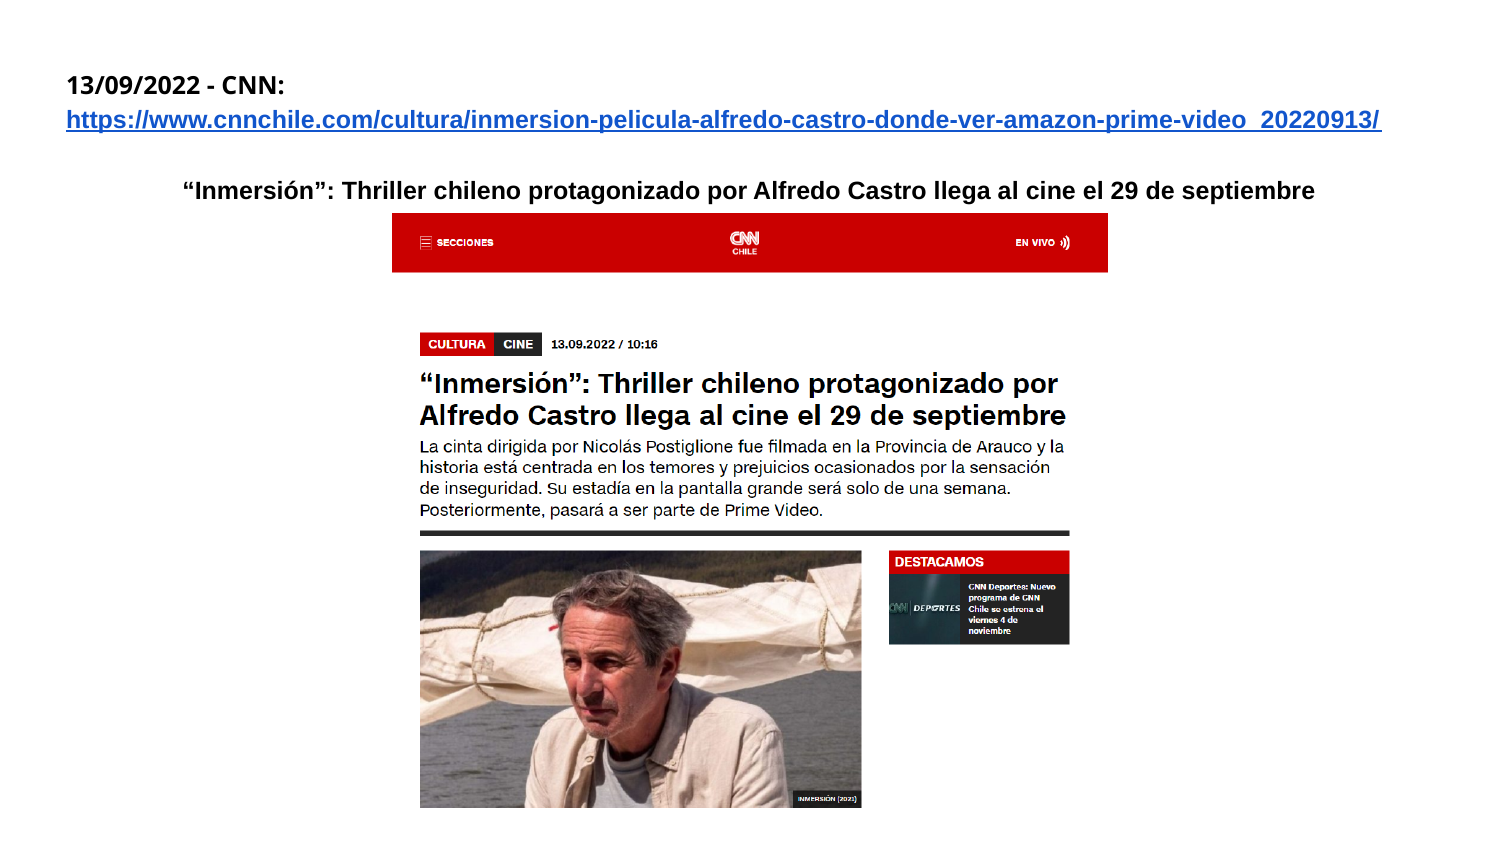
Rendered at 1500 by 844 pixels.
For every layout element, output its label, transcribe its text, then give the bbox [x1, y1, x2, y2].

list 13/09/2022 - CNN: https://www.cnnchile.com/cultura/inmersion-pelicula-alfredo-castro-donde-ver-amazon-prime-video_20220913/ “Inmersión”: Thriller chileno protagonizado por Alfredo Castro llega al cine el 29 de septiembre [51, 50, 1449, 611]
picture [392, 213, 1108, 816]
